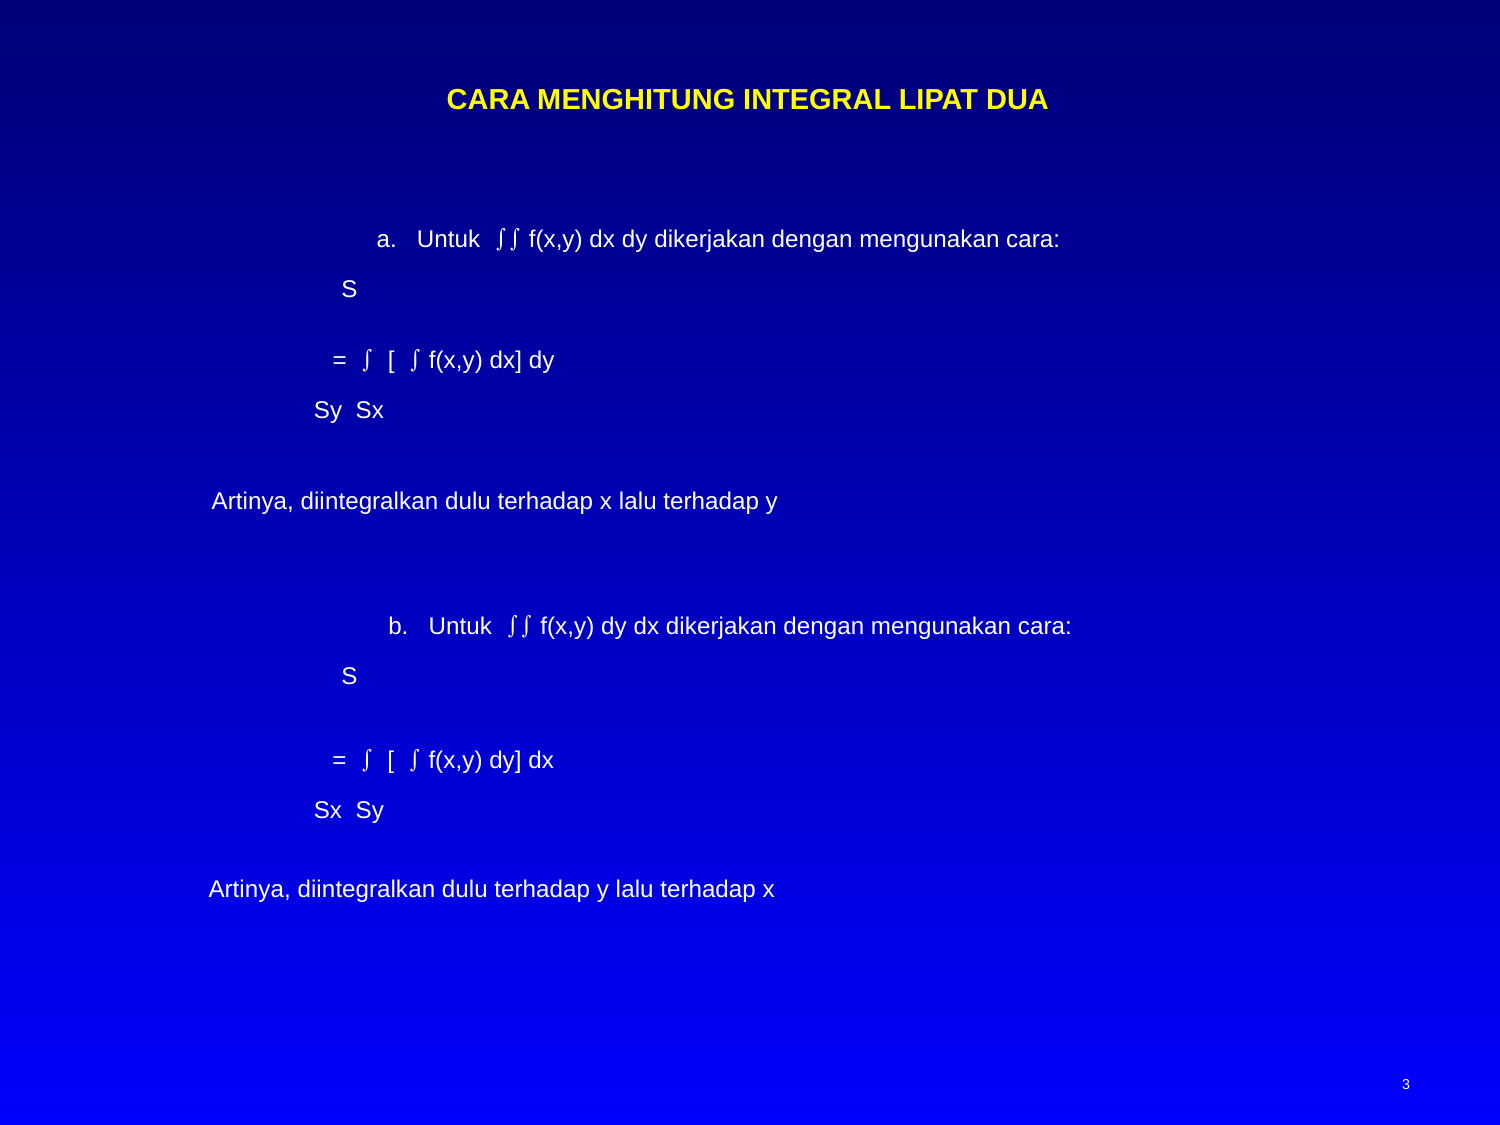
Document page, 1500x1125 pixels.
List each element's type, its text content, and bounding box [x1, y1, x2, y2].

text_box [124, 574, 1337, 691]
text_box Artinya, diintegralkan dulu terhadap x lalu terhadap y [196, 450, 1222, 522]
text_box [124, 187, 1314, 304]
text_box Artinya, diintegralkan dulu terhadap y lalu terhadap x [193, 837, 1229, 910]
slide_number 3 [1074, 1024, 1426, 1101]
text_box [250, 309, 638, 426]
text_box CARA MENGHITUNG INTEGRAL LIPAT DUA [174, 39, 1322, 123]
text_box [249, 709, 638, 826]
